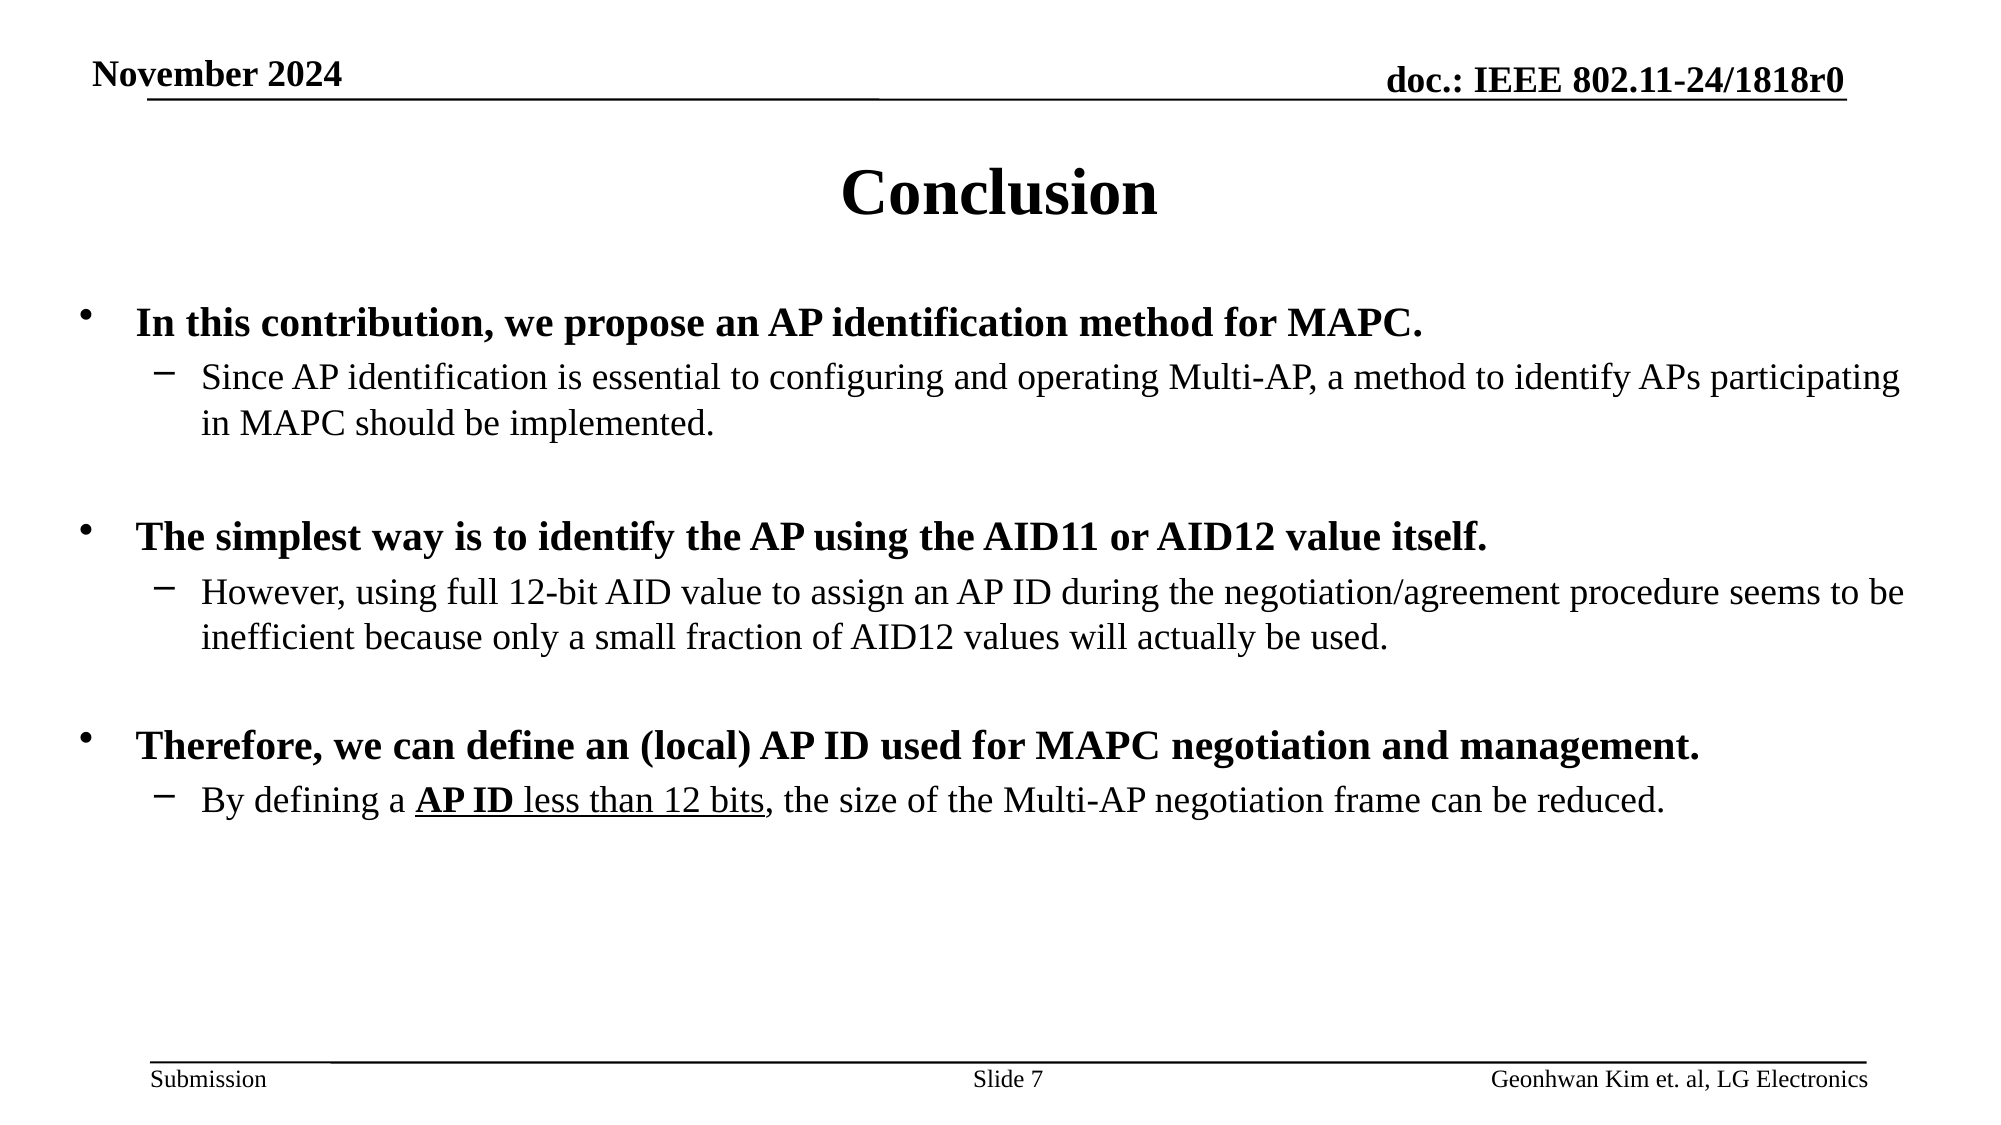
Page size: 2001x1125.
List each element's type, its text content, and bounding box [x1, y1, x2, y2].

footer Geonhwan Kim et. al, LG Electronics [1485, 1061, 1869, 1093]
list In this contribution, we propose an AP identification method for MAPC. Since AP identification is essential to configuring and operating Multi-AP, a method to identify APs participating in MAPC should be implemented. The simplest way is to identify the AP using the AID11 or AID12 value itself. However, using full 12-bit AID value to assign an AP ID during the negotiation/agreement procedure seems to be inefficient because only a small fraction of AID12 values will actually be used. Therefore, we can define an (local) AP ID used for MAPC negotiation and management. By defining a AP ID less than 12 bits, the size of the Multi-AP negotiation frame can be reduced. [64, 287, 1931, 1000]
slide_number Slide 7 [972, 1061, 1045, 1093]
title Conclusion [151, 112, 1849, 263]
